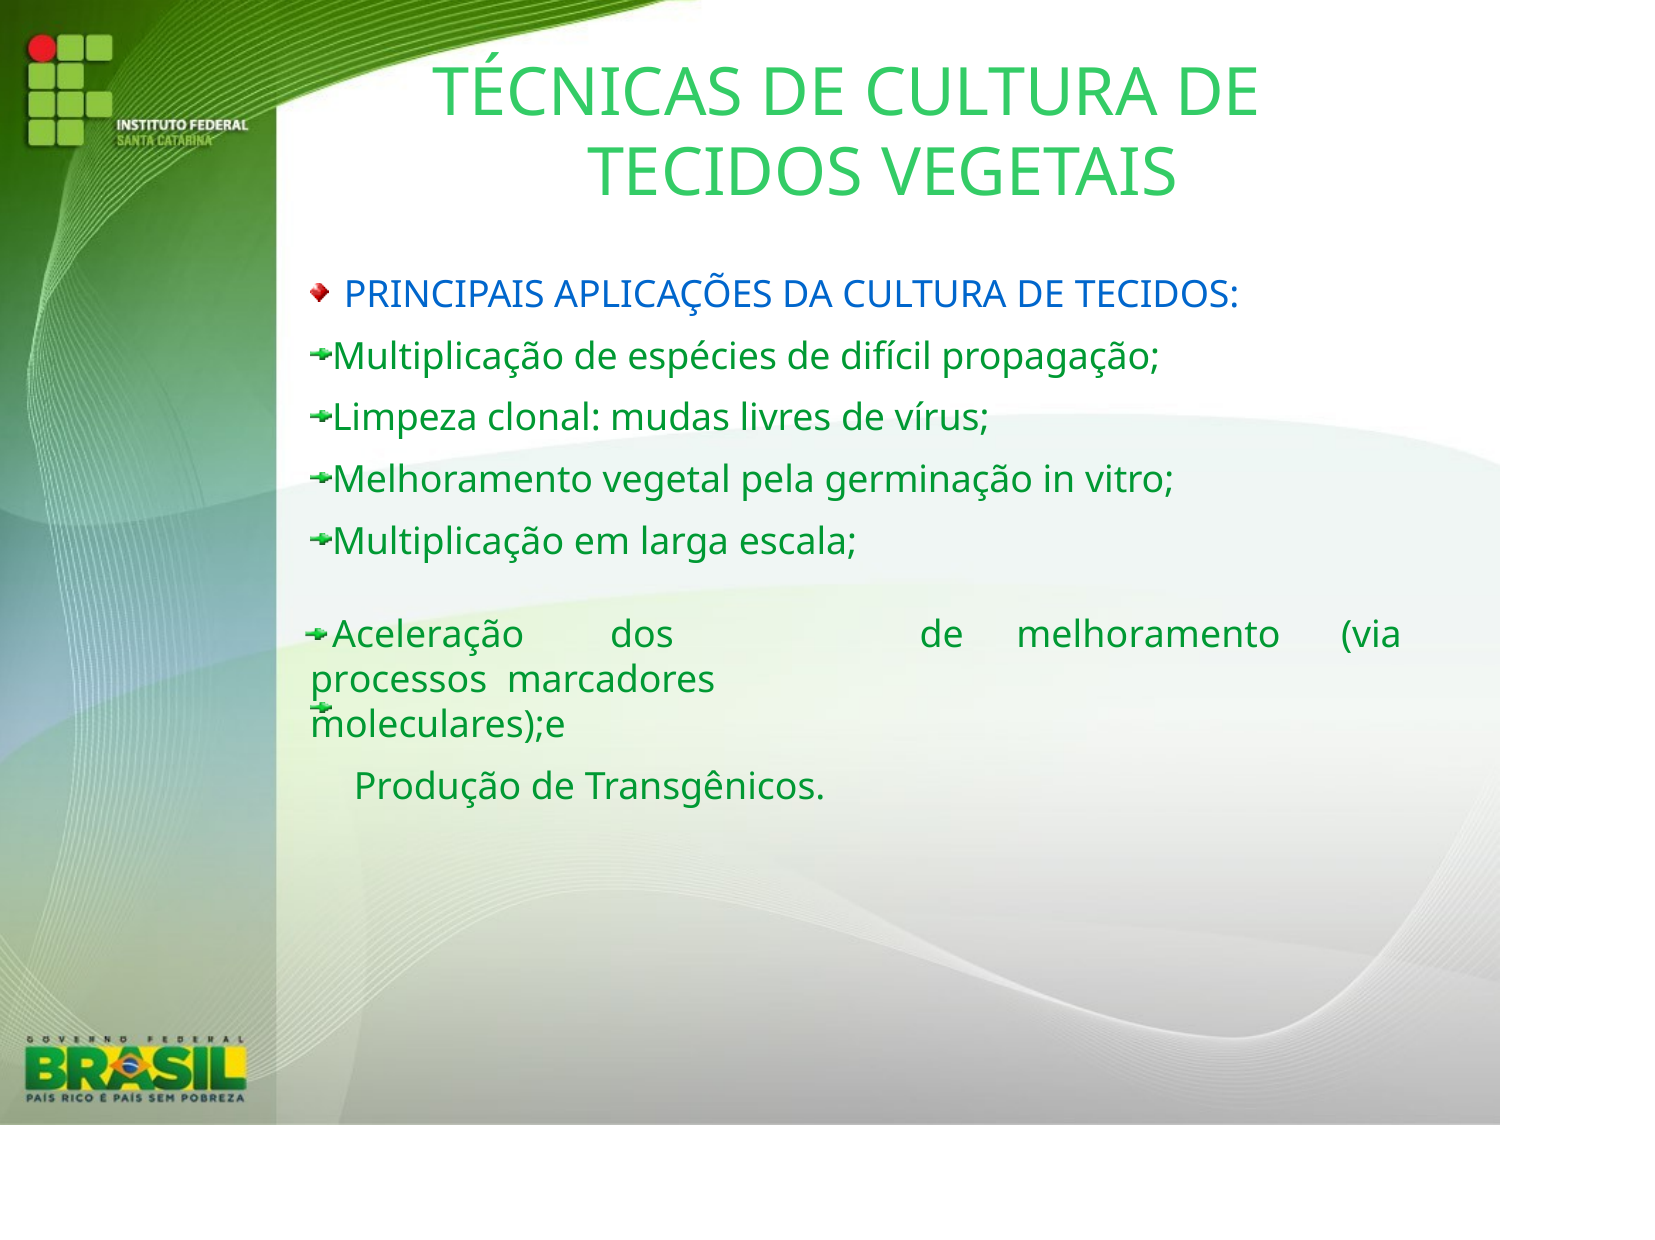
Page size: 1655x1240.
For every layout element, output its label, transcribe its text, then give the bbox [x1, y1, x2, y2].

text_box [310, 472, 330, 483]
picture [0, 0, 1500, 1125]
text_box [310, 410, 330, 422]
text_box (via [1339, 610, 1412, 656]
text_box Multiplicação em larga escala; [308, 516, 1148, 562]
text_box [310, 348, 330, 360]
title TÉCNICAS DE CULTURA DE TECIDOS VEGETAIS [430, 49, 1403, 257]
text_box PRINCIPAIS APLICAÇÕES DA CULTURA DE TECIDOS: Multiplicação de espécies de difícil propagação; Limpeza clonal: mudas livres de vírus; Melhoramento vegetal pela germinação in vitro; [330, 270, 1388, 500]
text_box Aceleração dos processos marcadores moleculares);e Produção de Transgênicos. [308, 610, 871, 807]
text_box de melhoramento [917, 610, 1293, 656]
text_box [310, 283, 329, 302]
